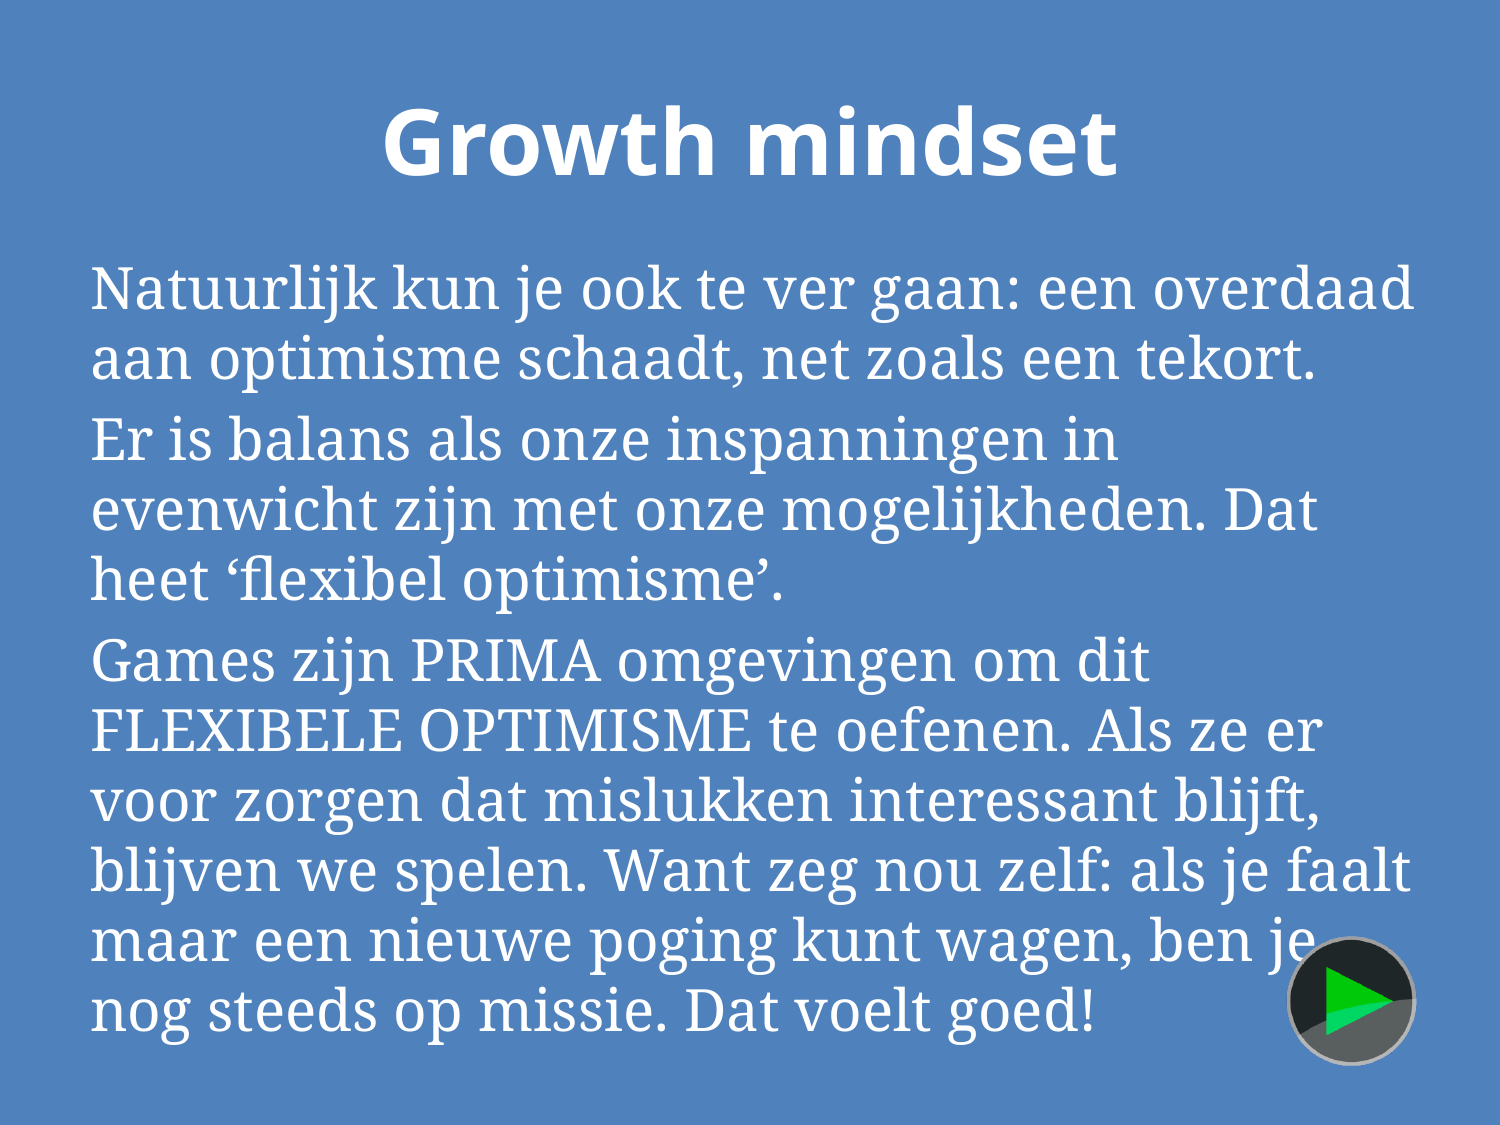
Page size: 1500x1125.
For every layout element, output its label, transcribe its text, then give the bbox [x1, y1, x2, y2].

picture [1269, 917, 1434, 1083]
title Growth mindset [75, 45, 1425, 233]
list Natuurlijk kun je ook te ver gaan: een overdaad aan optimisme schaadt, net zoals een tekort. Er is balans als onze inspanningen in evenwicht zijn met onze mogelijkheden. Dat heet ‘flexibel optimisme’. Games zijn PRIMA omgevingen om dit FLEXIBELE OPTIMISME te oefenen. Als ze er voor zorgen dat mislukken interessant blijft, blijven we spelen. Want zeg nou zelf: als je faalt maar een nieuwe poging kunt wagen, ben je nog steeds op missie. Dat voelt goed! [75, 243, 1436, 1106]
